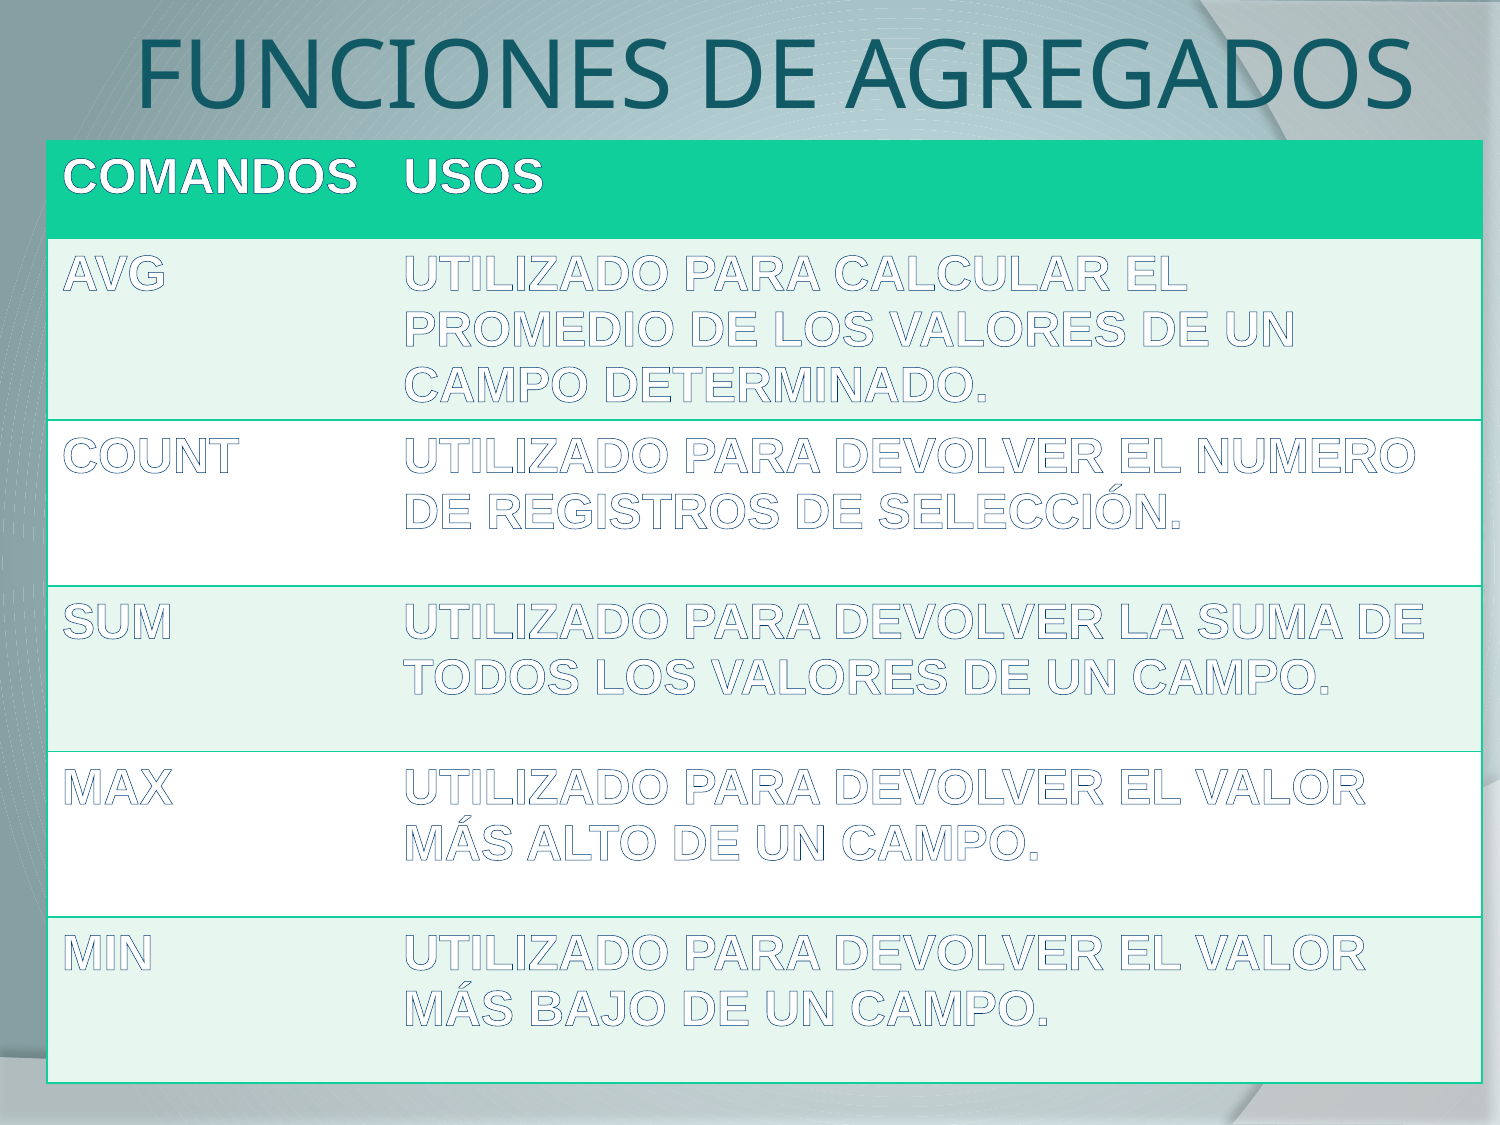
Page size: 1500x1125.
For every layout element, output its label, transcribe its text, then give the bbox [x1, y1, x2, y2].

table_cell AVG [48, 239, 388, 419]
table_cell UTILIZADO PARA DEVOLVER EL NUMERO DE REGISTROS DE SELECCIÓN. [388, 421, 1481, 585]
table_cell UTILIZADO PARA DEVOLVER EL VALOR MÁS BAJO DE UN CAMPO. [388, 918, 1481, 1082]
table_cell UTILIZADO PARA CALCULAR EL PROMEDIO DE LOS VALORES DE UN CAMPO DETERMINADO. [388, 239, 1481, 419]
table_header COMANDOS [48, 141, 388, 237]
table_cell MAX [48, 752, 388, 916]
title FUNCIONES DE AGREGADOS [75, 0, 1500, 141]
table_cell MIN [48, 918, 388, 1082]
table_cell UTILIZADO PARA DEVOLVER EL VALOR MÁS ALTO DE UN CAMPO. [388, 752, 1481, 916]
table_cell SUM [48, 587, 388, 751]
table_cell COUNT [48, 421, 388, 585]
table_cell UTILIZADO PARA DEVOLVER LA SUMA DE TODOS LOS VALORES DE UN CAMPO. [388, 587, 1481, 751]
table_header USOS [388, 141, 1481, 237]
